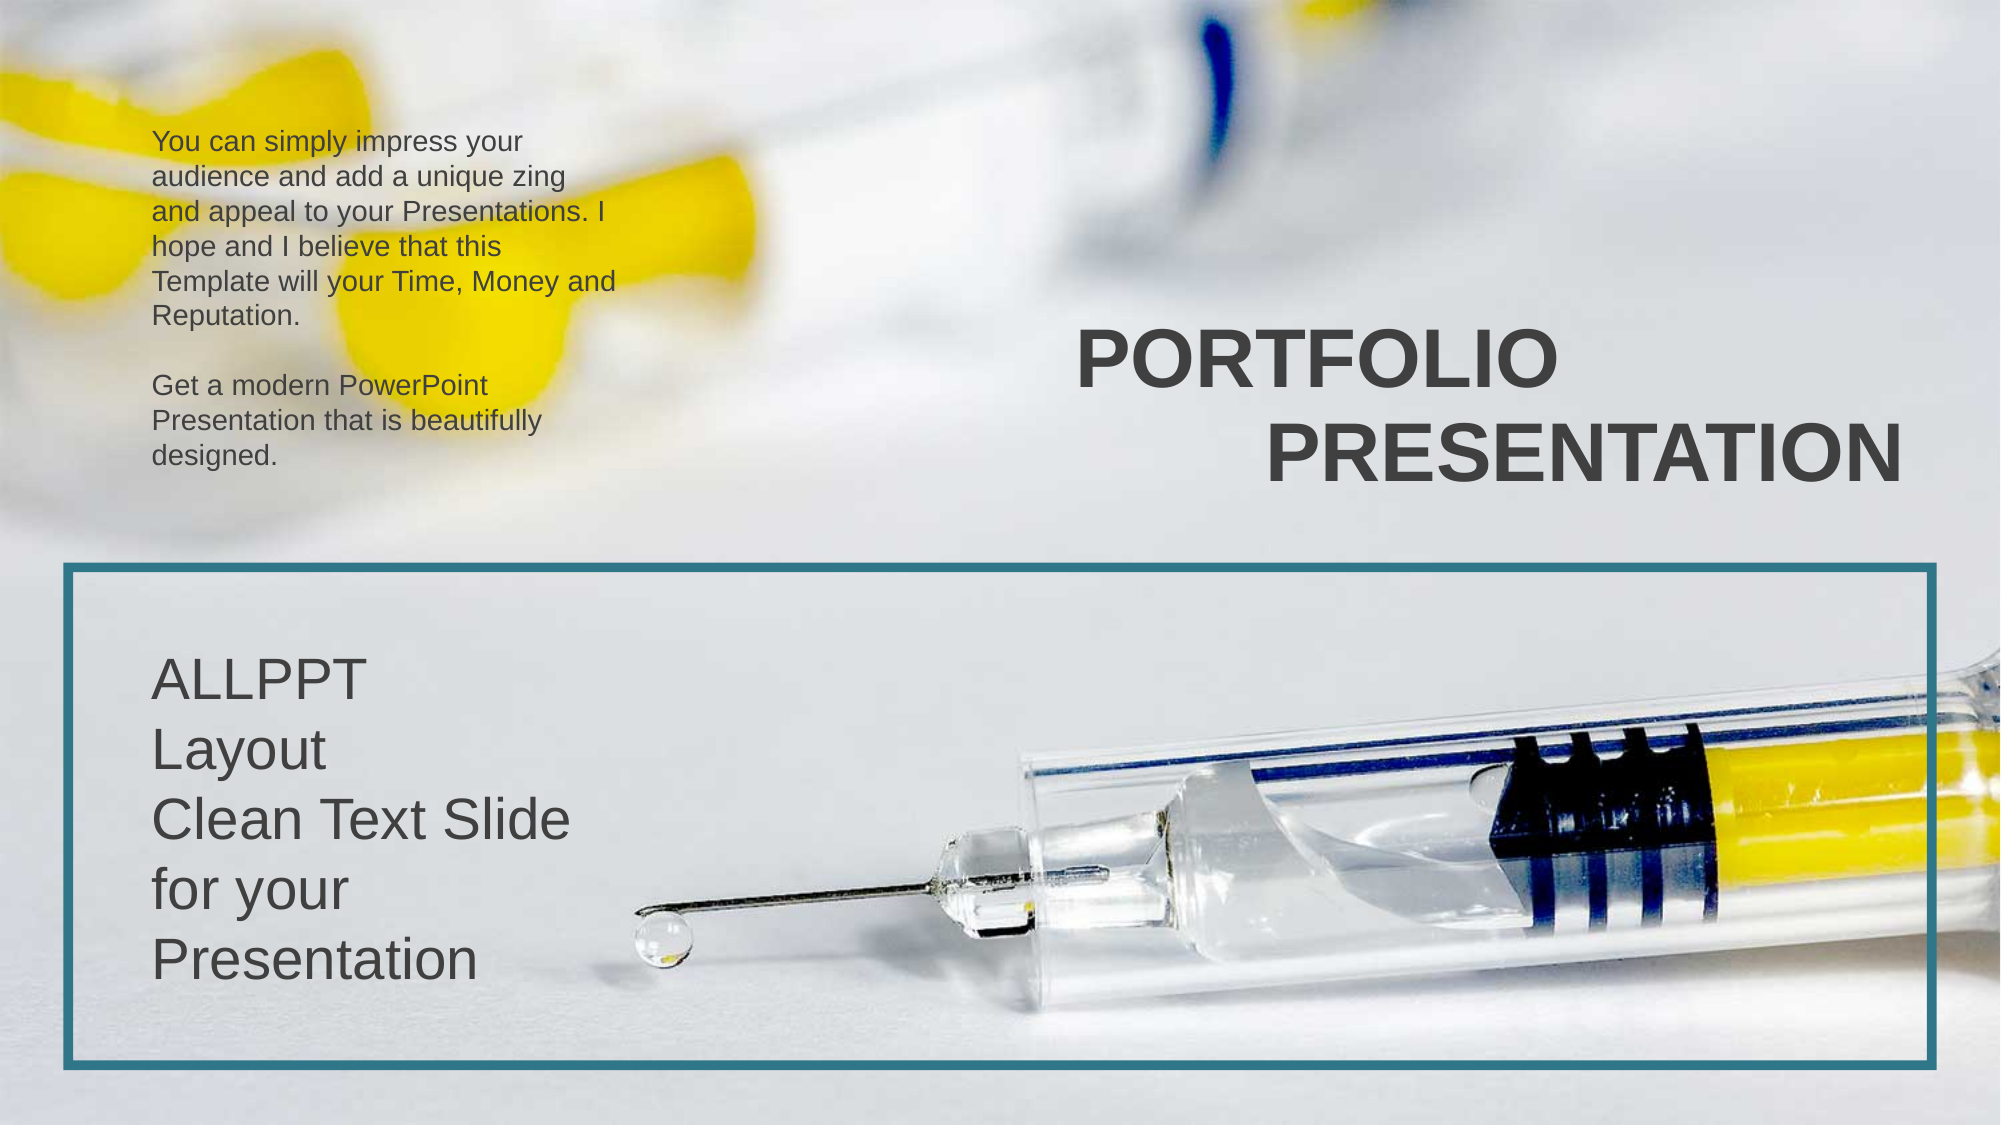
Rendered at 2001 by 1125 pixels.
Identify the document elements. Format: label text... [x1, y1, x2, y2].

text_box ALLPPT Layout Clean Text Slide for your Presentation [136, 633, 613, 999]
text_box You can simply impress your audience and add a unique zing and appeal to your Presentations. I hope and I believe that this Template will your Time, Money and Reputation. Get a modern PowerPoint Presentation that is beautifully designed. [136, 114, 637, 479]
picture [0, 0, 2001, 1125]
text_box PORTFOLIO [1075, 295, 1797, 414]
text_box PRESENTATION [1265, 388, 1987, 507]
text_box [62, 561, 1938, 1071]
